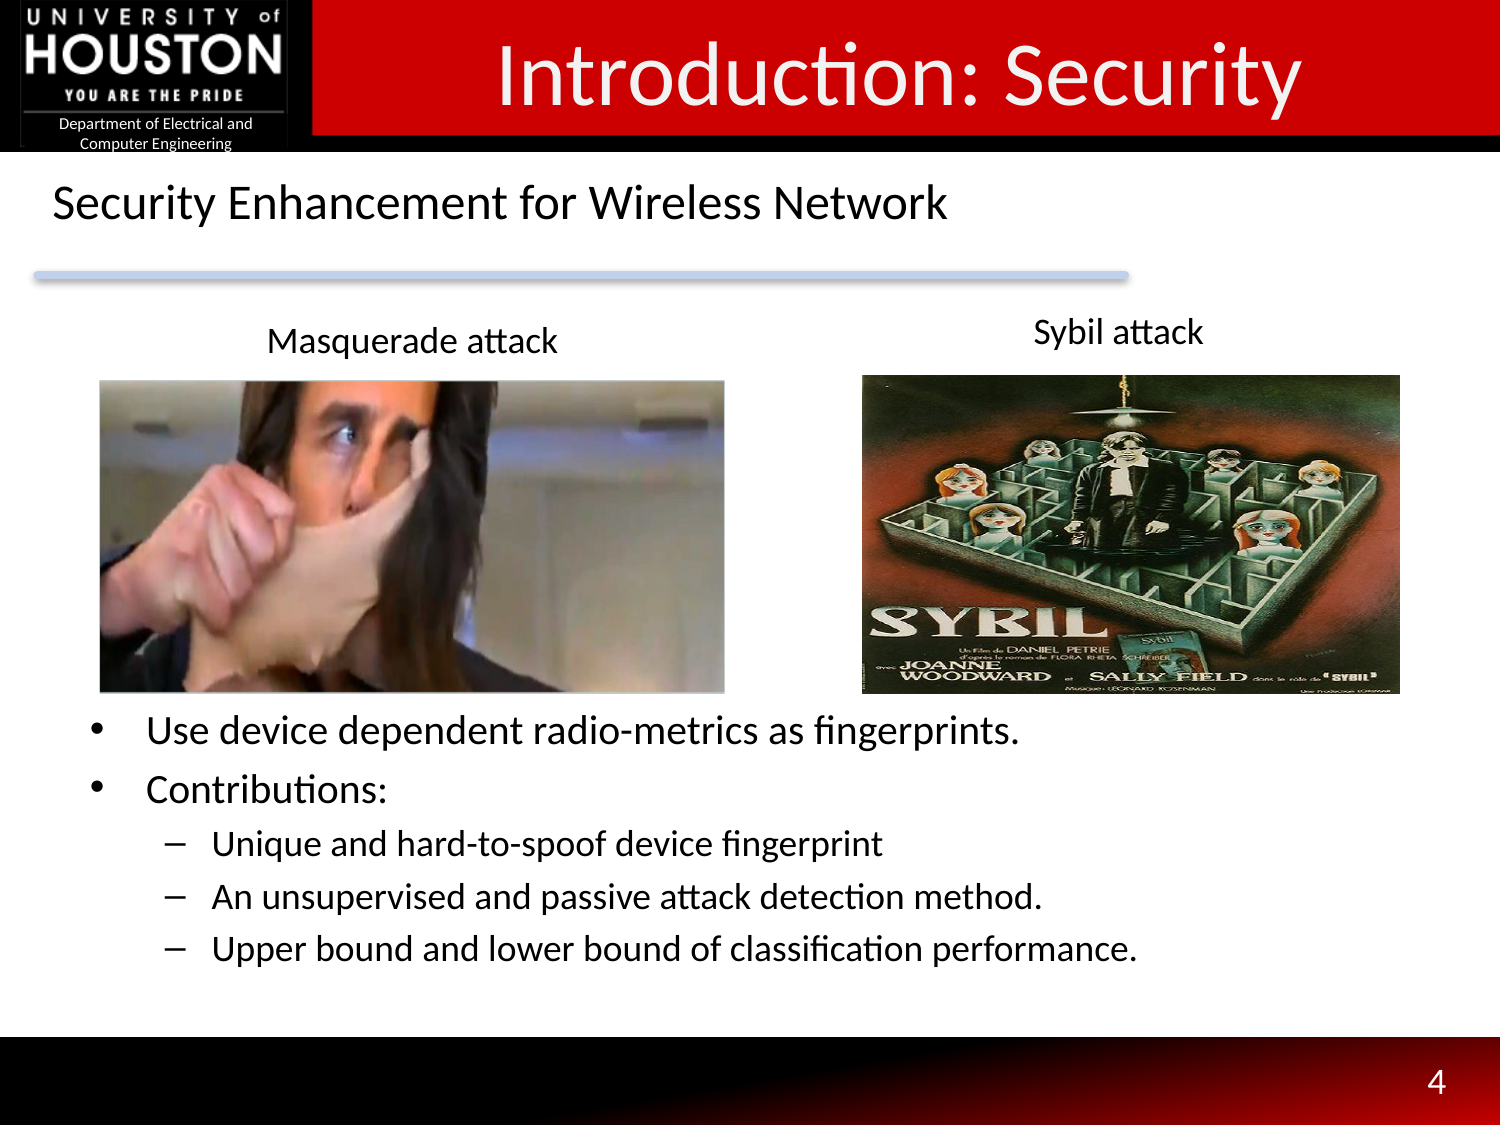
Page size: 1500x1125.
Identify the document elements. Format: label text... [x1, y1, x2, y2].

list Use device dependent radio-metrics as fingerprints. Contributions: Unique and hard-to-spoof device fingerprint An unsupervised and passive attack detection method. Upper bound and lower bound of classification performance. [75, 312, 1425, 1000]
slide_number 4 [1412, 1050, 1488, 1110]
picture [20, 0, 288, 147]
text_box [99, 308, 726, 694]
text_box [787, 299, 1451, 694]
text_box Department of Electrical and Computer Engineering [23, 112, 290, 154]
title Security Enhancement for Wireless Network [37, 162, 1450, 288]
list Introduction: Security [362, 24, 1438, 113]
